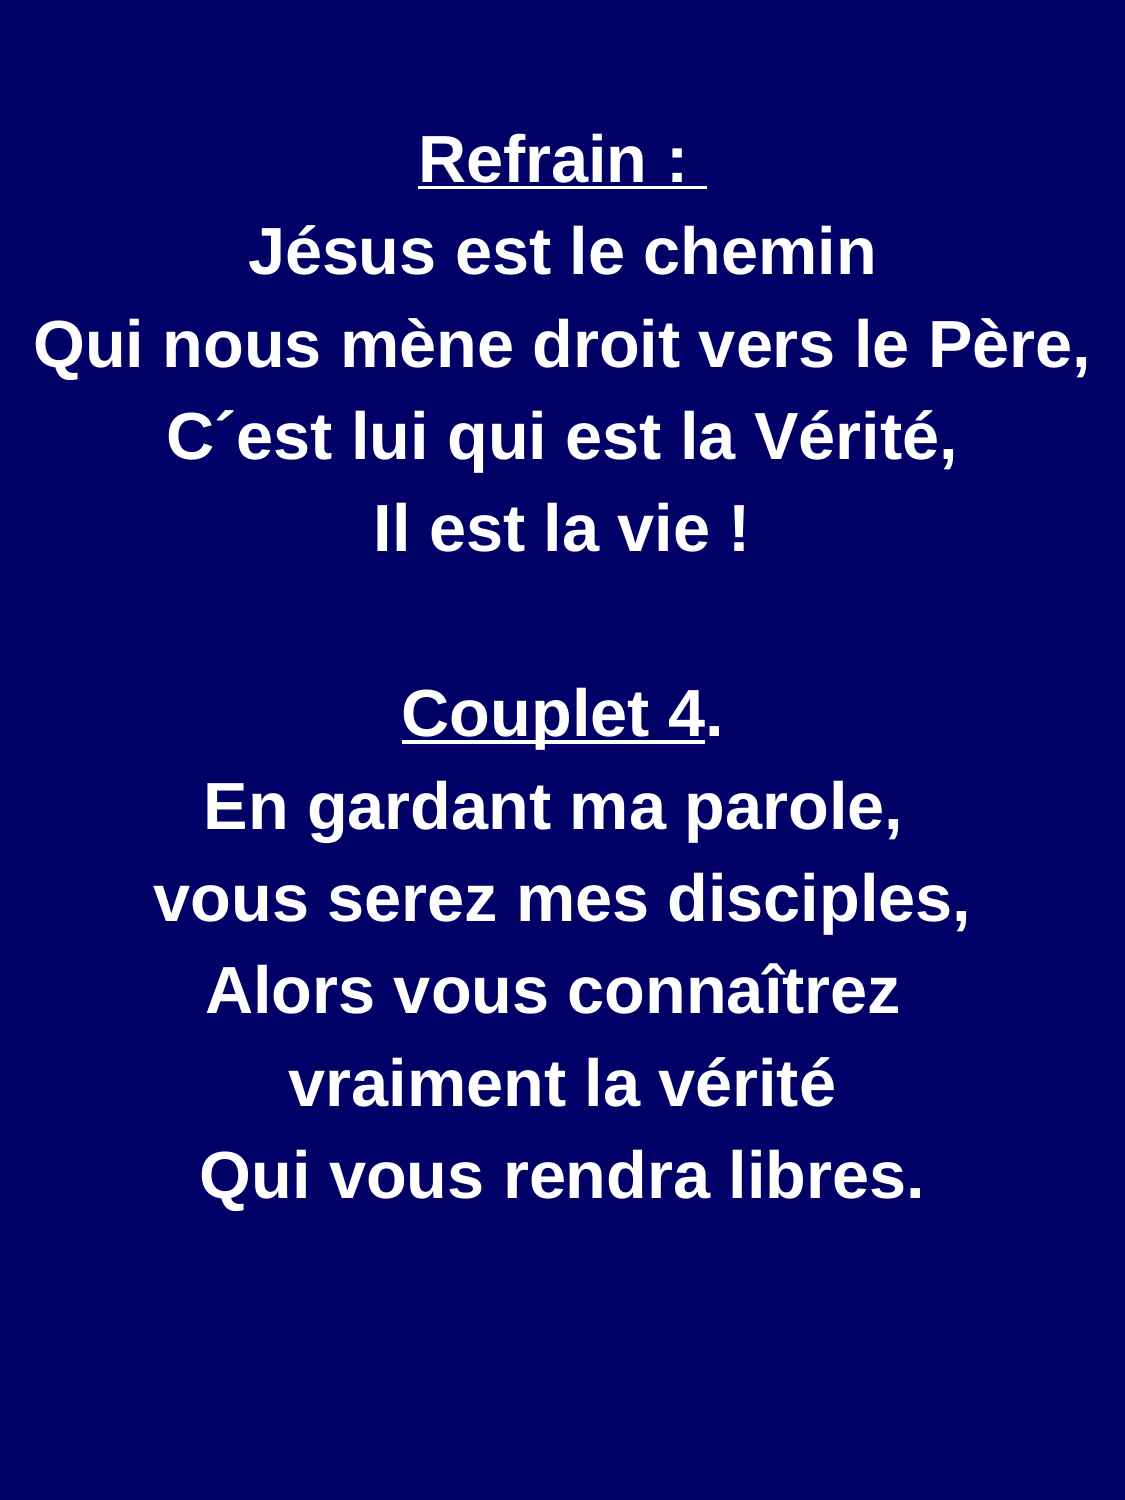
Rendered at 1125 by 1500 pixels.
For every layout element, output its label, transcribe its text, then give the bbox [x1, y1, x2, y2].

text_box [281, 472, 977, 548]
text_box Refrain : Jésus est le chemin Qui nous mène droit vers le Père, C´est lui qui est la Vérité, Il est la vie ! Couplet 4. En gardant ma parole, vous serez mes disciples, Alors vous connaîtrez vraiment la vérité Qui vous rendra libres. [0, 35, 1125, 1500]
